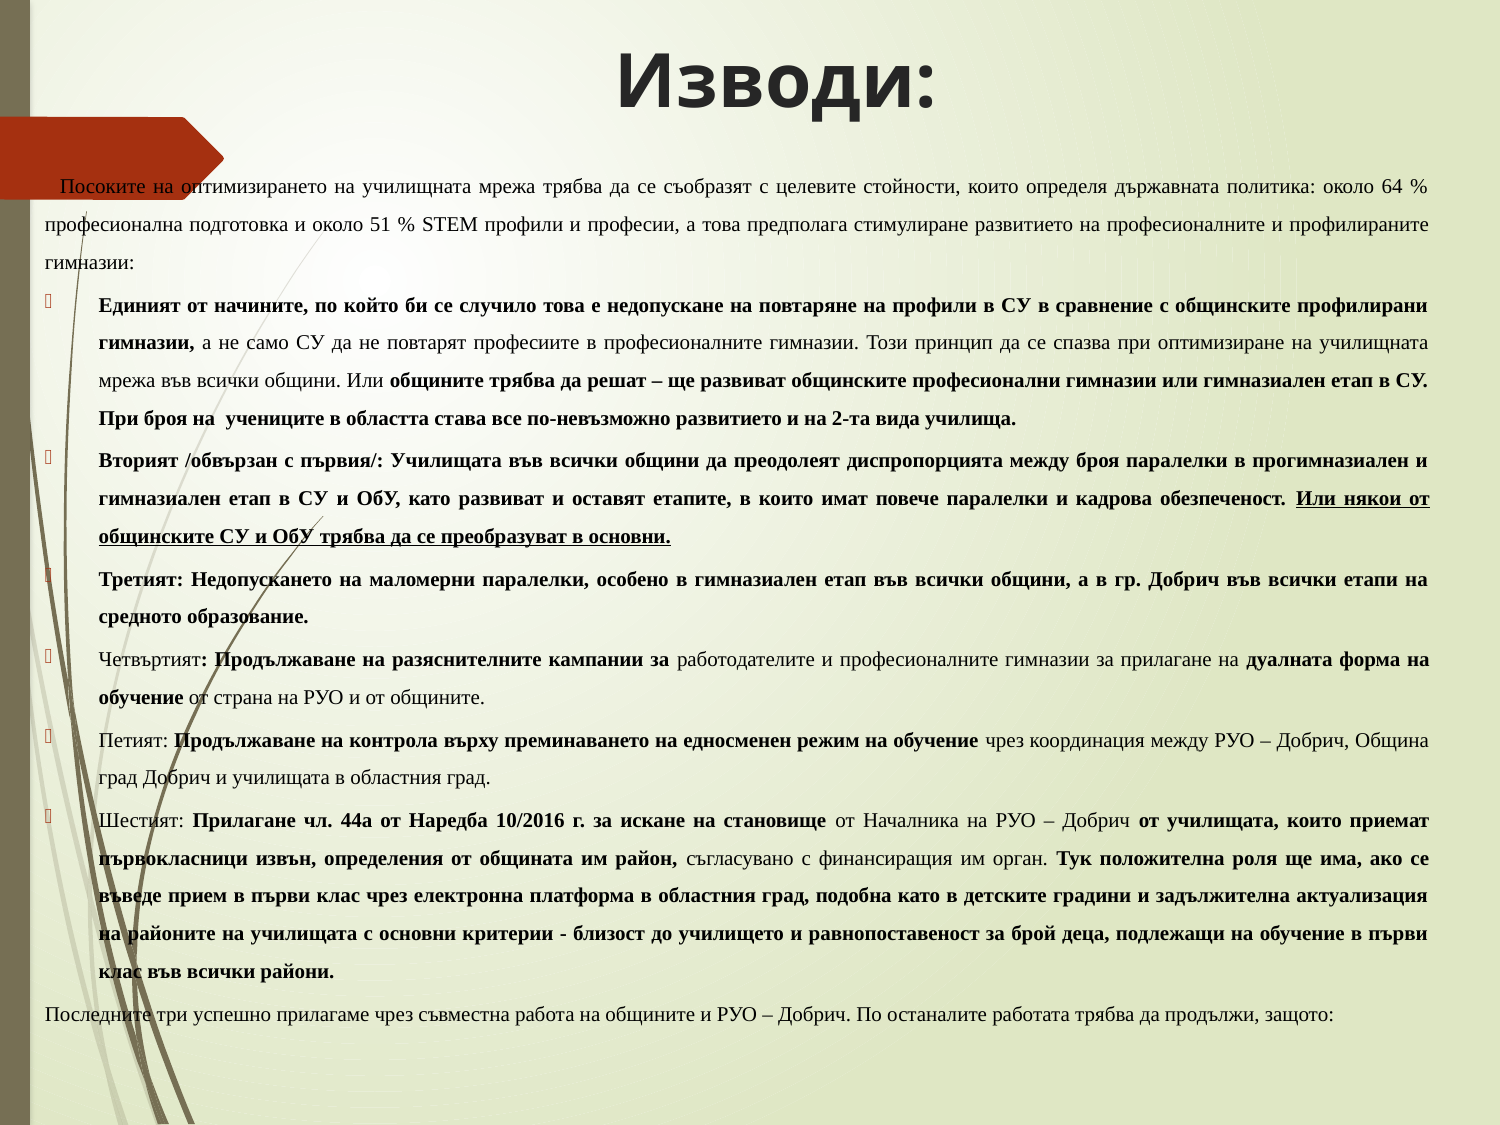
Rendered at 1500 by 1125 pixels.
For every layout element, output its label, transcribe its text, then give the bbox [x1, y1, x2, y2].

title Изводи: [154, 25, 1397, 135]
list Посоките на оптимизирането на училищната мрежа трябва да се съобразят с целевите стойности, които определя държавната политика: около 64 % професионална подготовка и около 51 % STEM профили и професии, а това предполага стимулиране развитието на професионалните и профилираните гимназии: Единият от начините, по който би се случило това е недопускане на повтаряне на профили в СУ в сравнение с общинските профилирани гимназии, а не само СУ да не повтарят професиите в професионалните гимназии. Този принцип да се спазва при оптимизиране на училищната мрежа във всички общини. Или общините трябва да решат – ще развиват общинските професионални гимназии или гимназиален етап в СУ. При броя на учениците в областта става все по-невъзможно развитието и на 2-та вида училища. Вторият /обвързан с първия/: Училищата във всички общини да преодолеят диспропорцията между броя паралелки в прогимназиален и гимназиален етап в СУ и ОбУ, като развиват и оставят етапите, в които имат повече паралелки и кадрова обезпеченост. Или някои от общинските СУ и ОбУ трябва да се преобразуват в основни. Третият: Недопускането на маломерни паралелки, особено в гимназиален етап във всички общини, а в гр. Добрич във всички етапи на средното образование. Четвъртият: Продължаване на разяснителните кампании за работодателите и професионалните гимназии за прилагане на дуалната форма на обучение от страна на РУО и от общините. Петият: Продължаване на контрола върху преминаването на едносменен режим на обучение чрез координация между РУО – Добрич, Община град Добрич и училищата в областния град. Шестият: Прилагане чл. 44а от Наредба 10/2016 г. за искане на становище от Началника на РУО – Добрич от училищата, които приемат първокласници извън, определения от общината им район, съгласувано с финансиращия им орган. Тук положителна роля ще има, ако се въведе прием в първи клас чрез електронна платформа в областния град, подобна като в детските градини и задължителна актуализация на районите на училищата с основни критерии - близост до училището и равнопоставеност за брой деца, подлежащи на обучение в първи клас във всички райони. Последните три успешно прилагаме чрез съвместна работа на общините и РУО – Добрич. По останалите работата трябва да продължи, защото: [29, 135, 1445, 1100]
